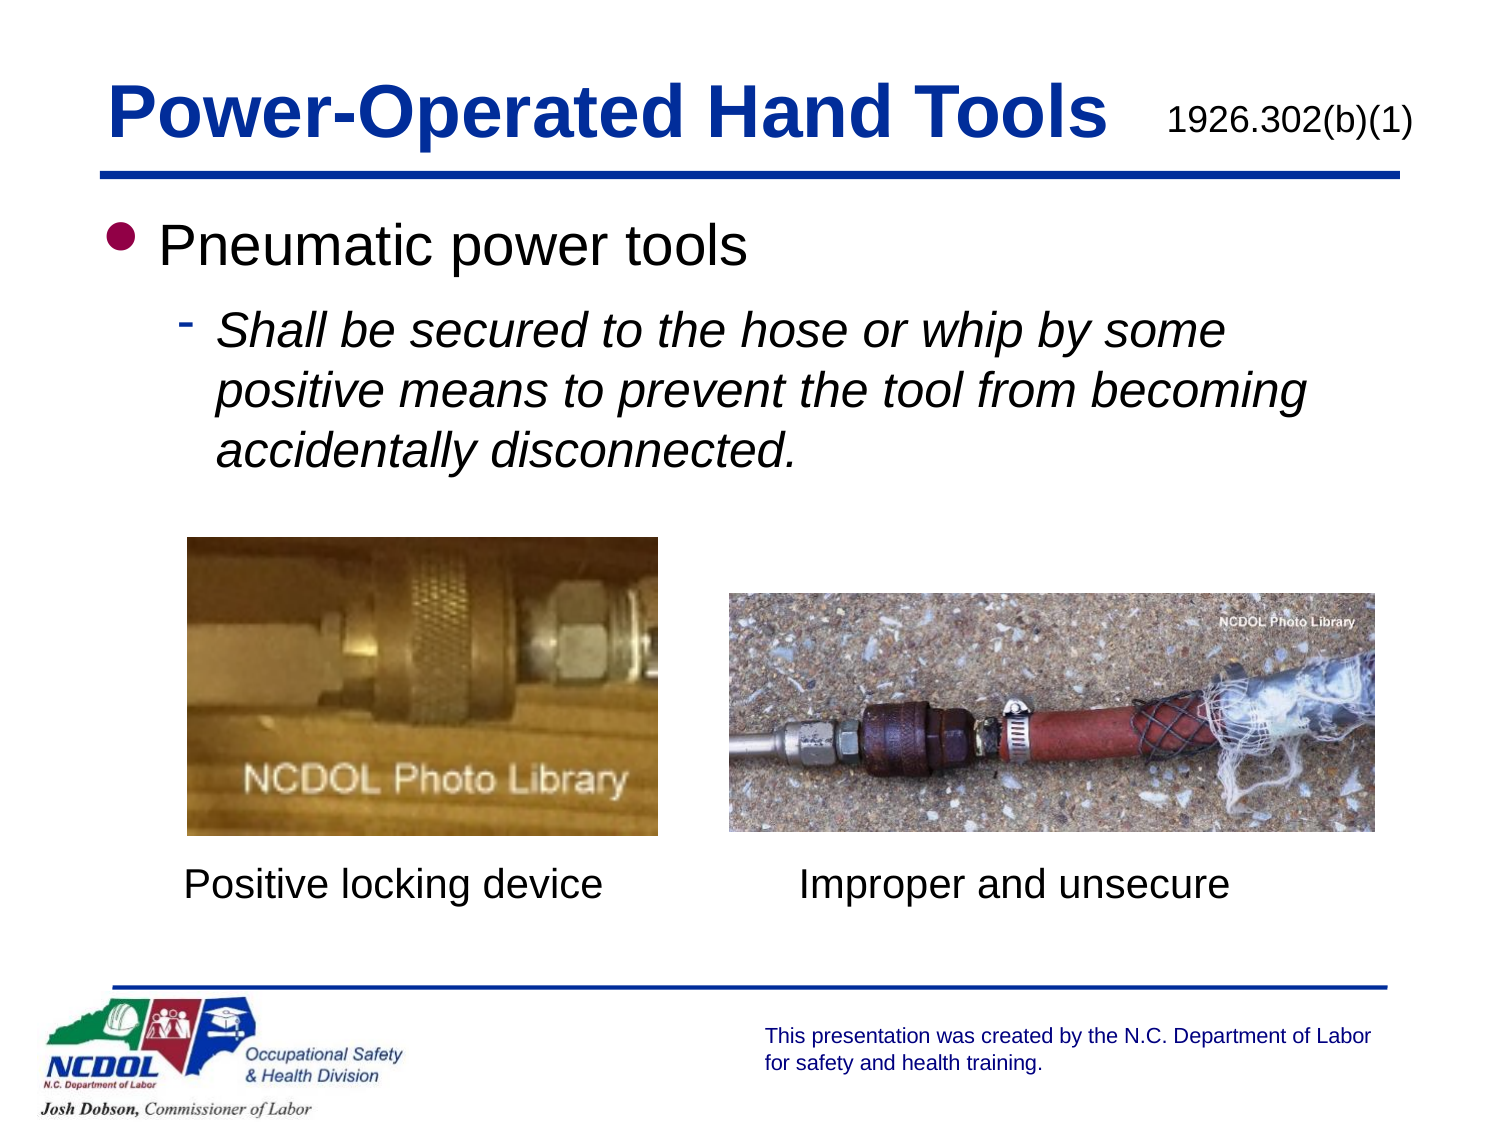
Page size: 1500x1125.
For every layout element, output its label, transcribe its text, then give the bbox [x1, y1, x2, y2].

title Power-Operated Hand Tools [99, 62, 1125, 153]
list Pneumatic power tools Shall be secured to the hose or whip by some positive means to prevent the tool from becoming accidentally disconnected. [87, 200, 1363, 525]
text_box Positive locking device [168, 849, 619, 915]
text_box 1926.302(b)(1) [1151, 87, 1429, 148]
picture [37, 991, 409, 1122]
picture [729, 593, 1376, 832]
picture [187, 537, 659, 836]
text_box Improper and unsecure [783, 849, 1246, 915]
